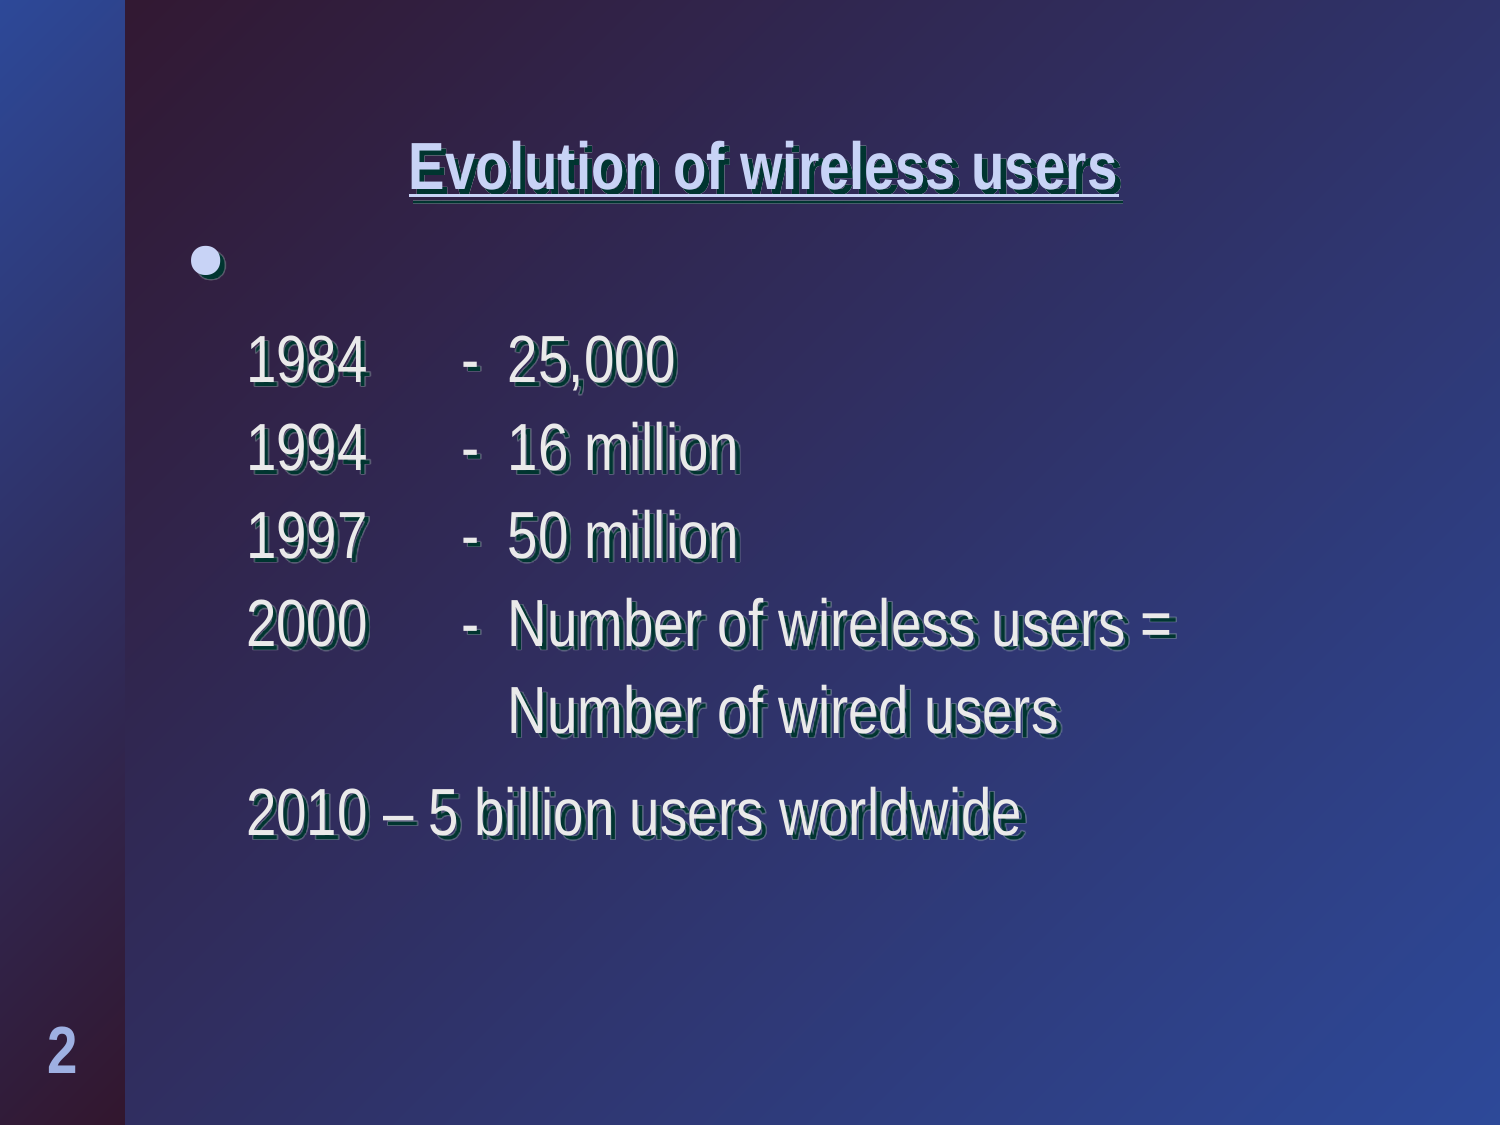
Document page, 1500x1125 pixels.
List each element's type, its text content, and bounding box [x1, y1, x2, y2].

title Evolution of wireless users [169, 124, 1359, 225]
list 1984 - 25,000 1994 - 16 million 1997 - 50 million 2000 - Number of wireless users = Number of wired users 2010 – 5 billion users worldwide [174, 211, 1426, 860]
